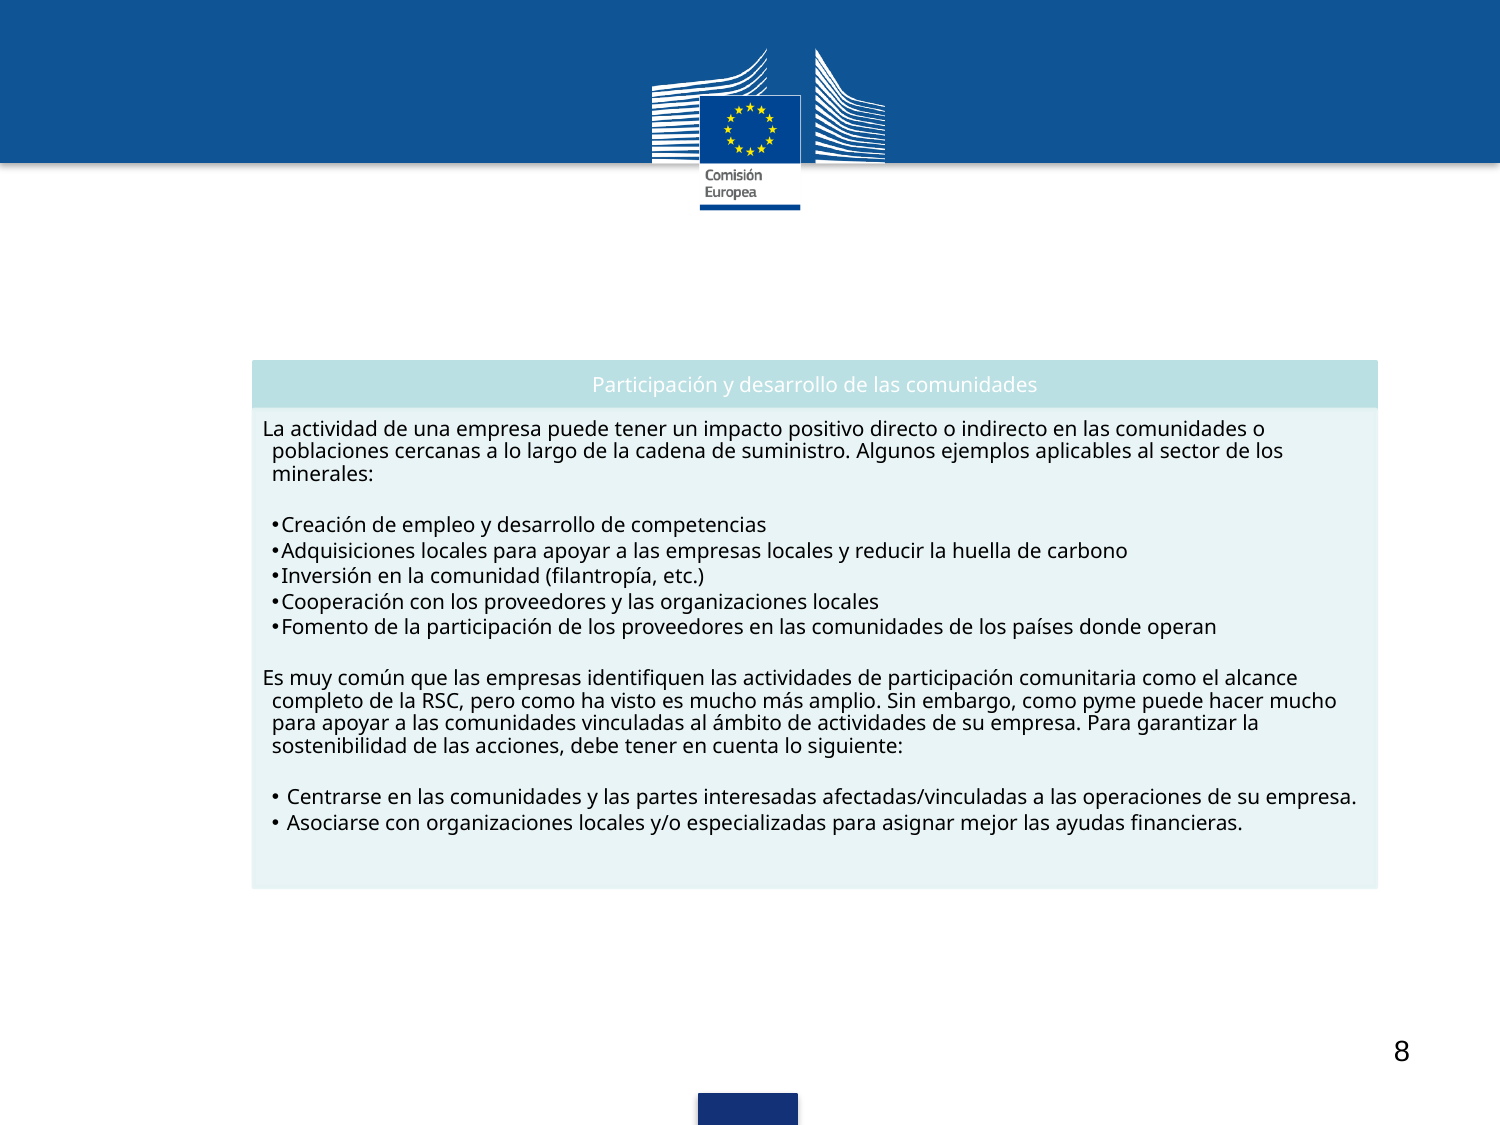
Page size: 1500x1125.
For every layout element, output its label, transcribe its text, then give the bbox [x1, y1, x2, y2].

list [253, 325, 1377, 923]
slide_number 8 [1074, 1024, 1426, 1103]
picture [652, 48, 885, 211]
